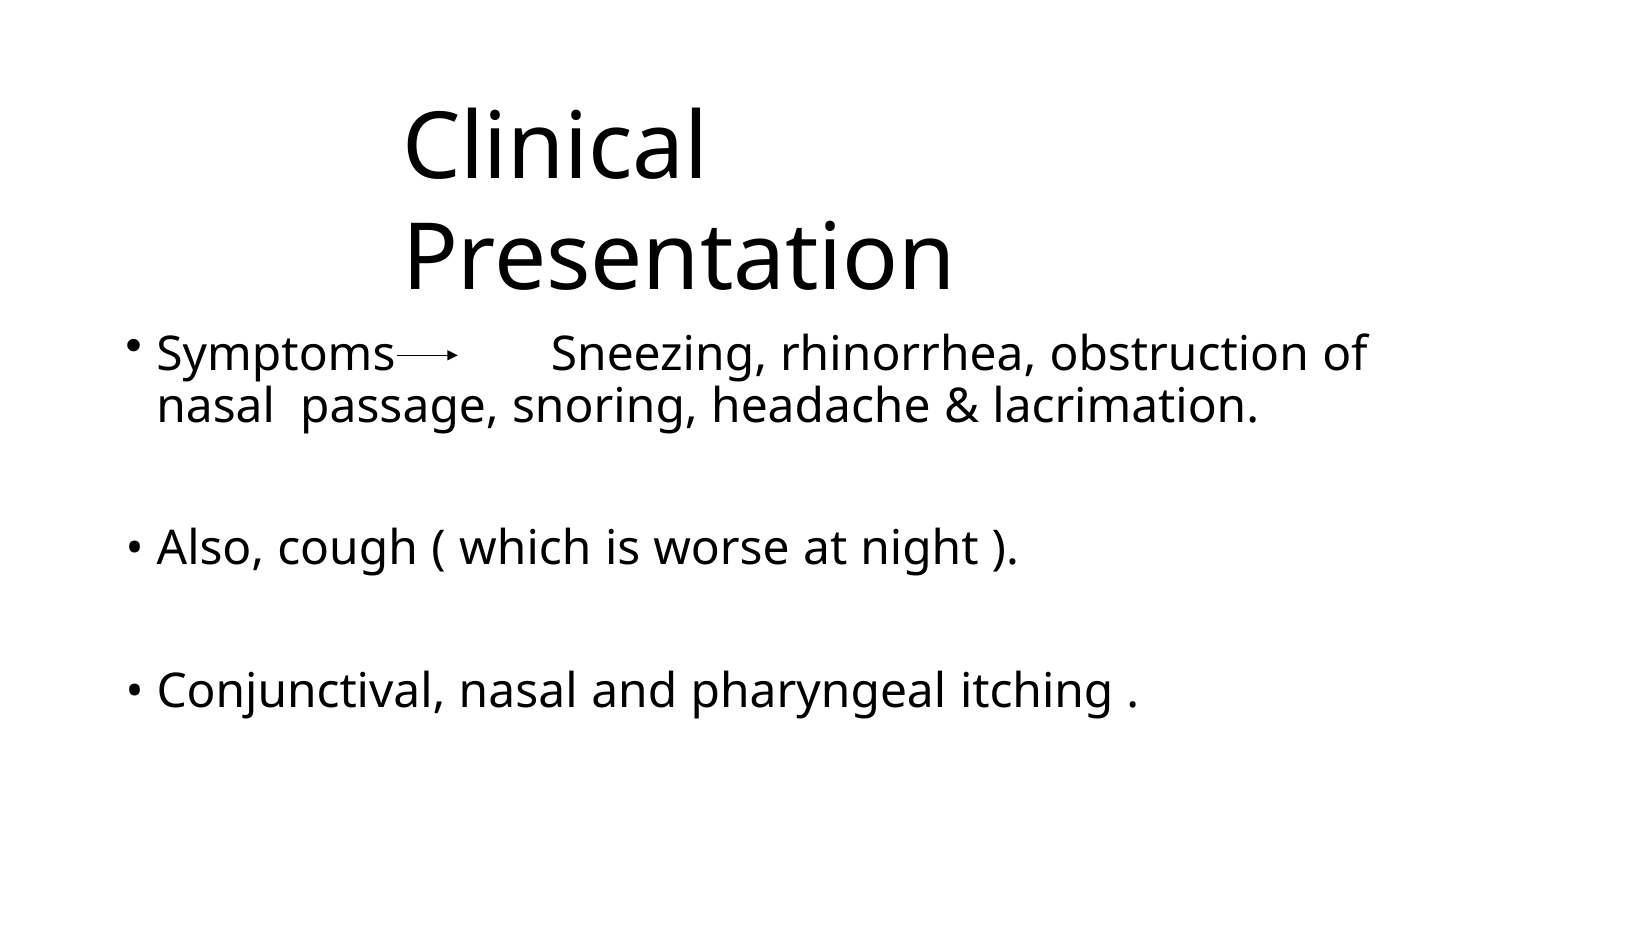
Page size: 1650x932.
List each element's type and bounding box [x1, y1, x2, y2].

picture [0, 0, 1650, 931]
text_box [396, 349, 459, 361]
